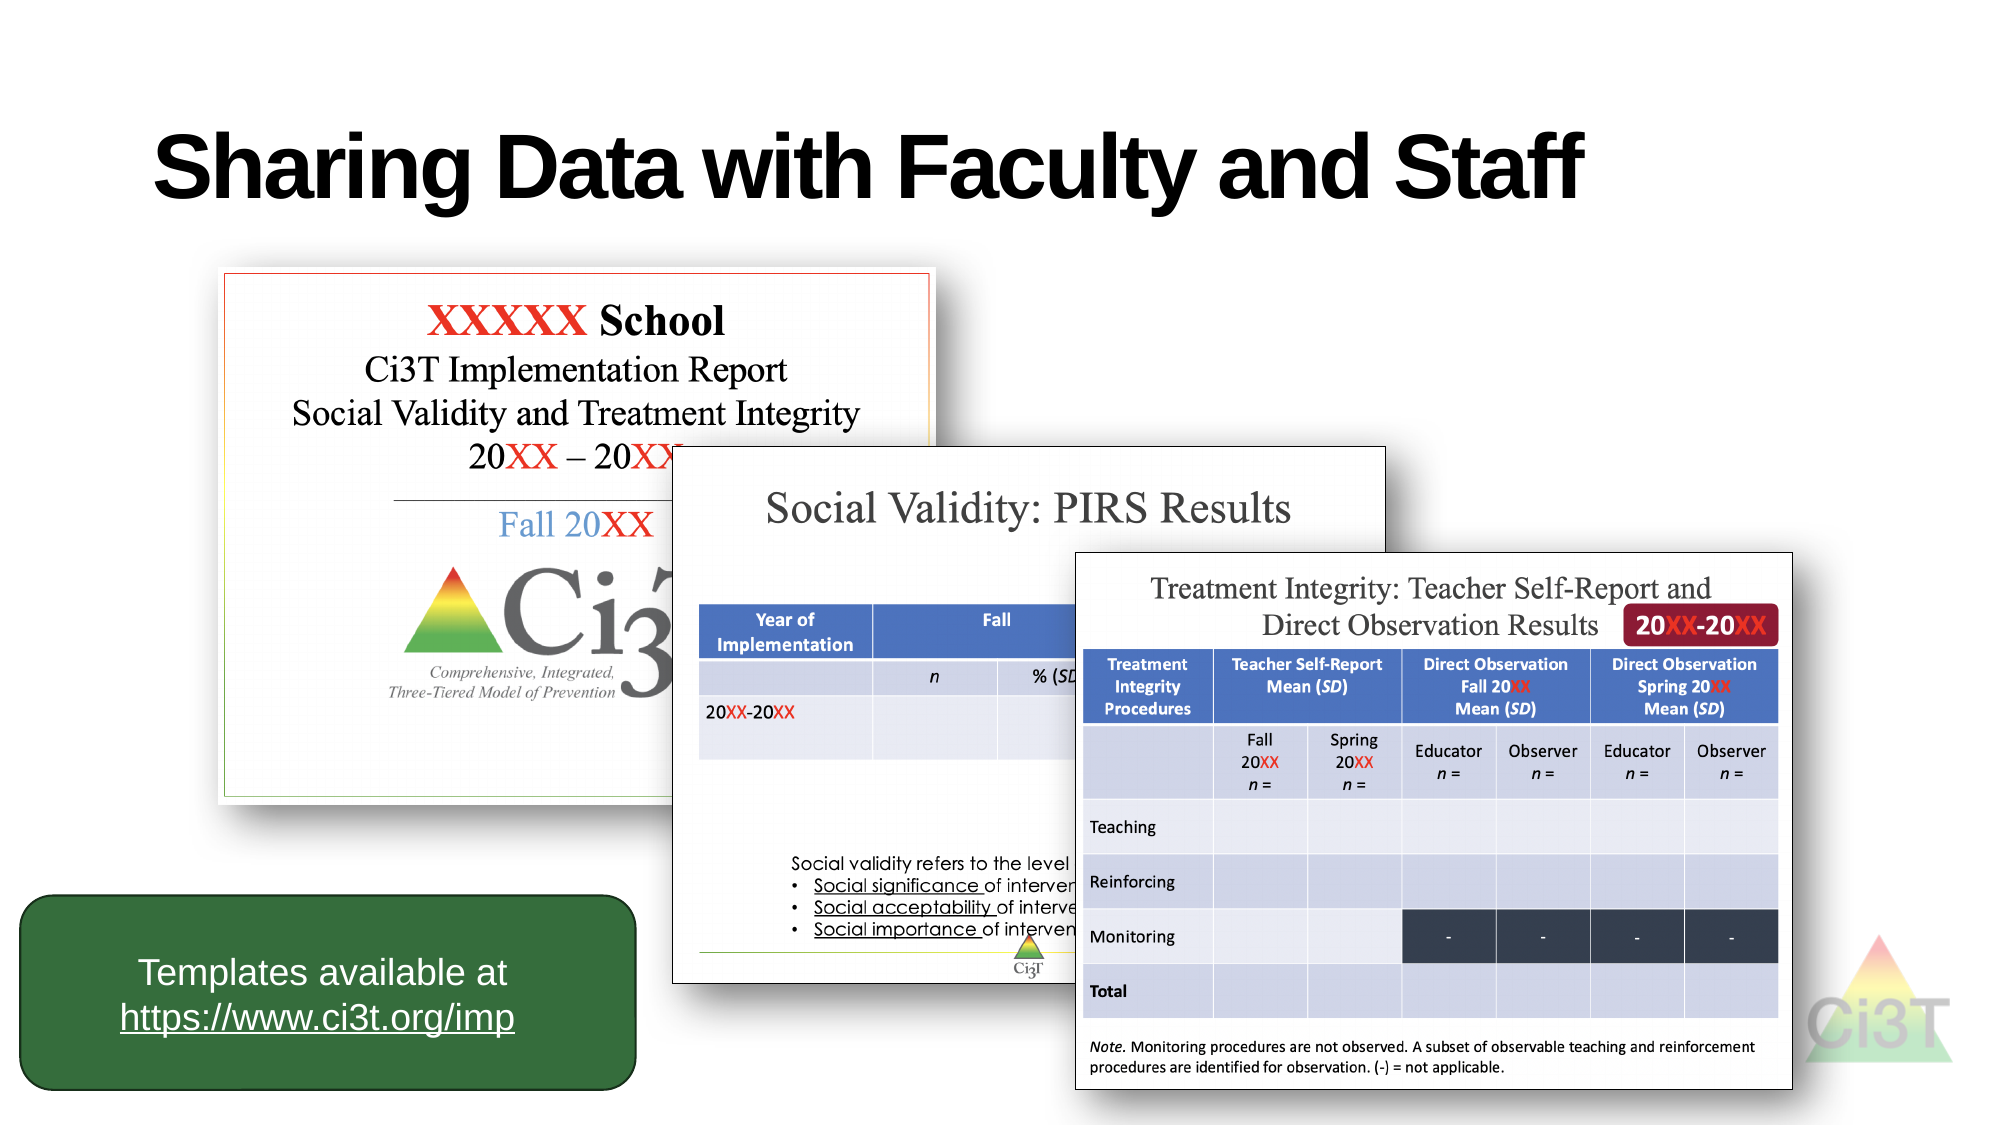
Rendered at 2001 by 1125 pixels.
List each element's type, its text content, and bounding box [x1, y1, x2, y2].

table_cell Ci3T Implementation Series Prep Session [1825, 920, 1834, 1064]
text_box n = 321 [1843, 920, 1970, 1064]
text_box [237, 258, 961, 278]
picture [218, 267, 1793, 1090]
text_box Templates available at https://www.ci3t.org/imp [19, 894, 637, 1091]
title Sharing Data with Faculty and Staff [137, 59, 1863, 278]
